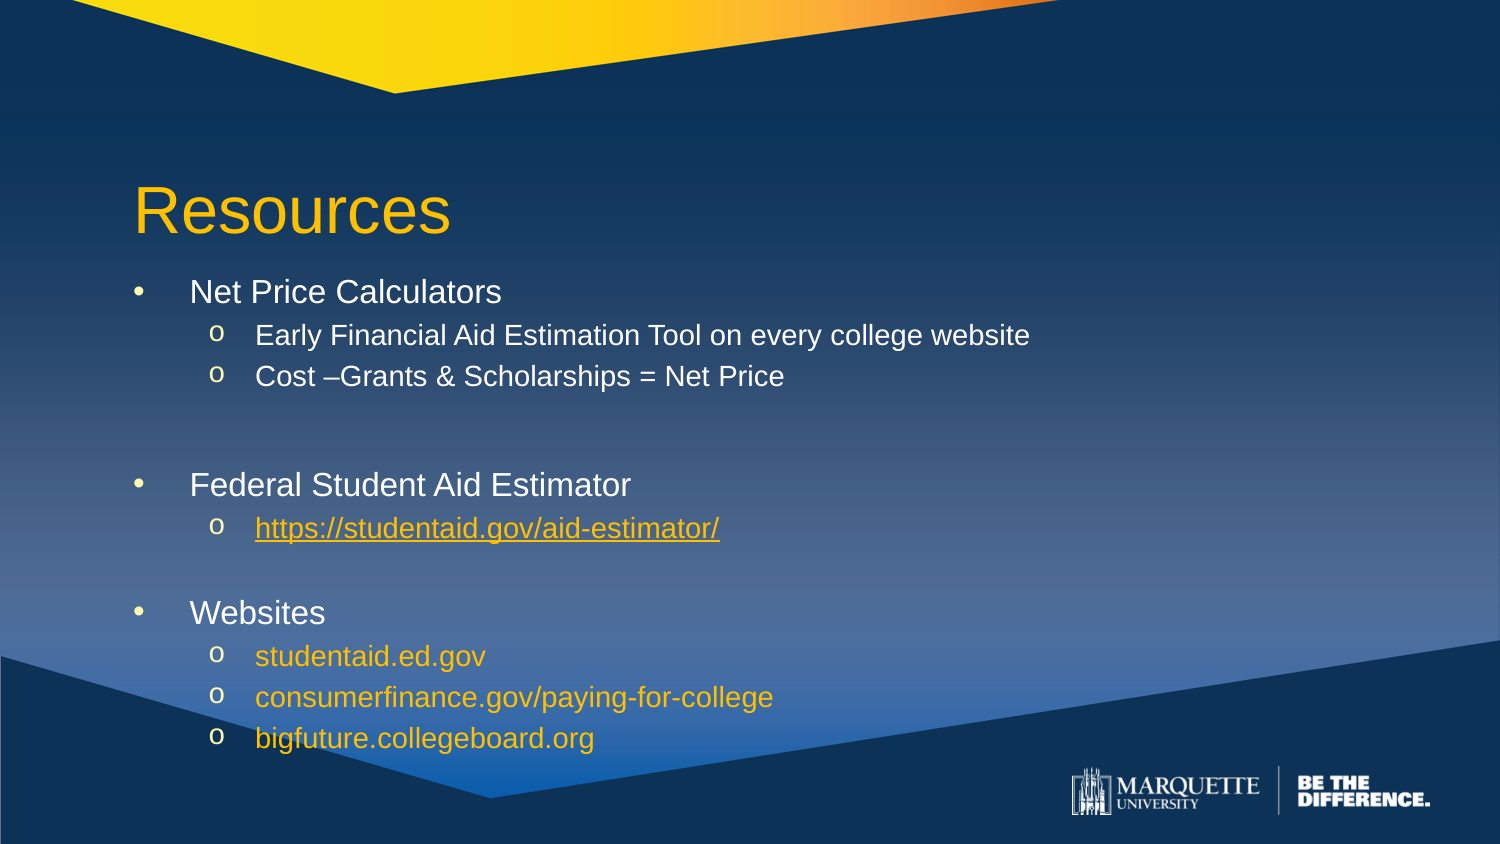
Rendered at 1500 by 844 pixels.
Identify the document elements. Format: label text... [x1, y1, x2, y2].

title Resources [118, 159, 1394, 263]
picture [0, 0, 1500, 844]
list Net Price Calculators Early Financial Aid Estimation Tool on every college website Cost –Grants & Scholarships = Net Price Federal Student Aid Estimator https://studentaid.gov/aid-estimator/ Websites studentaid.ed.gov consumerfinance.gov/paying-for-college bigfuture.collegeboard.org [118, 263, 1394, 774]
